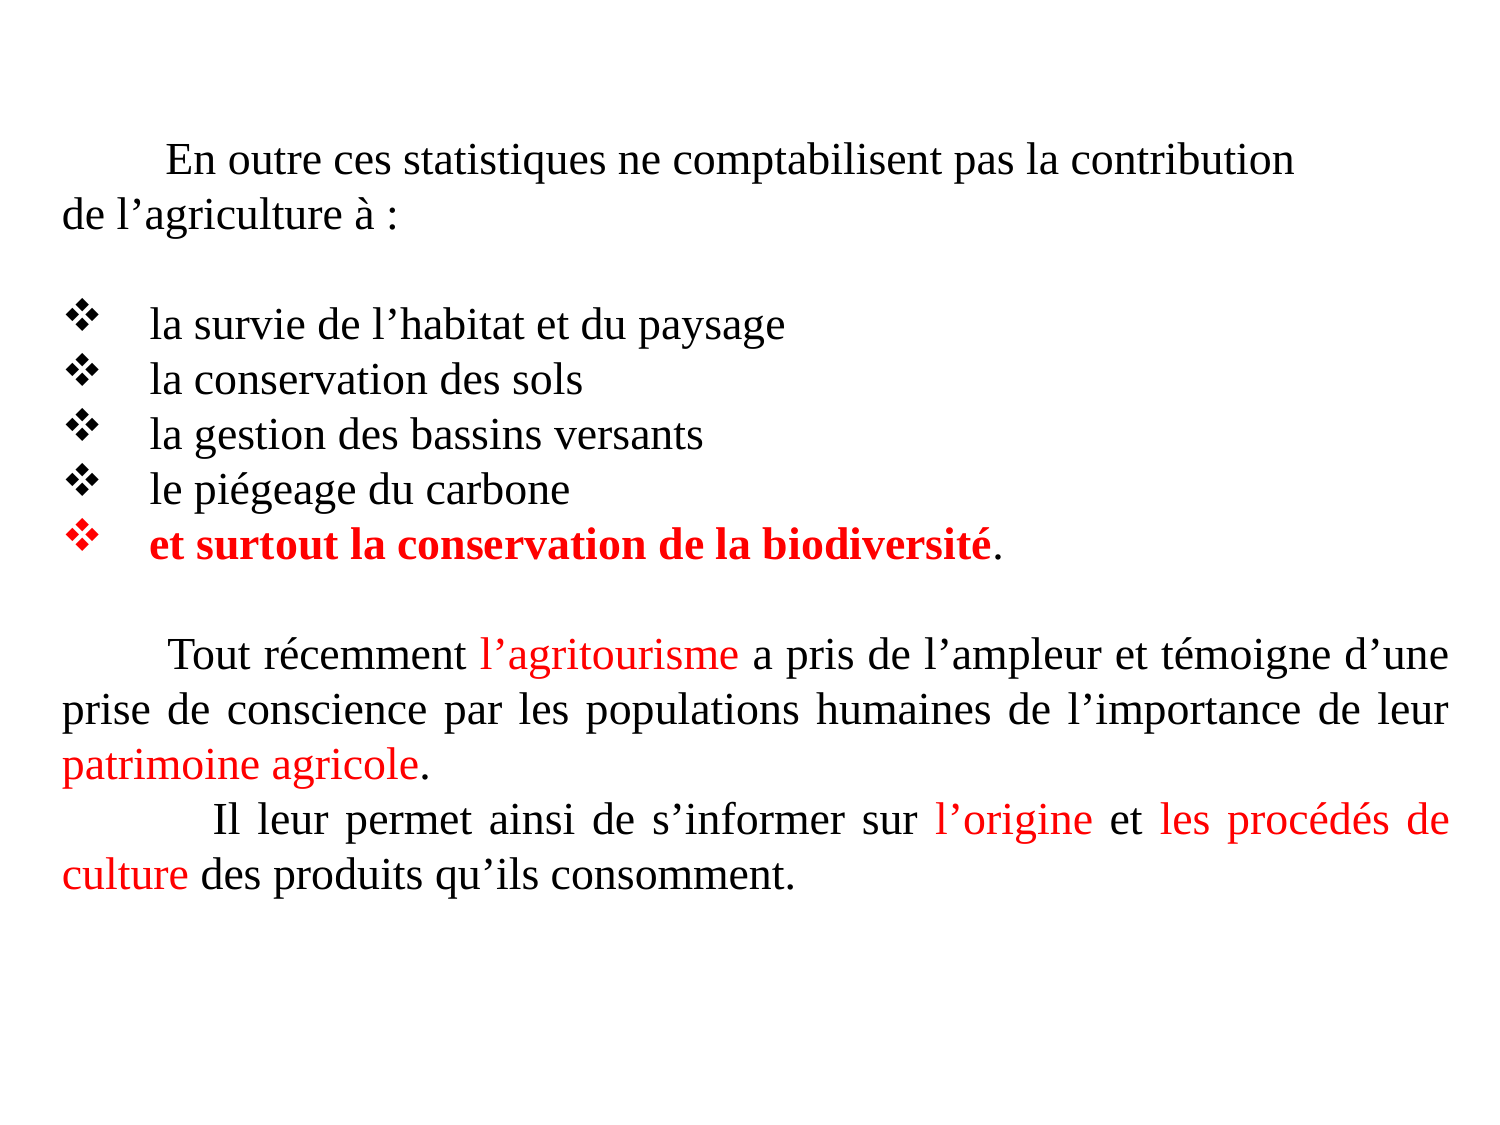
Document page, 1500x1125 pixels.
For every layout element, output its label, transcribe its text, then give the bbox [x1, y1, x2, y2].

text_box En outre ces statistiques ne comptabilisent pas la contribution de l’agriculture à : la survie de l’habitat et du paysage la conservation des sols la gestion des bassins versants le piégeage du carbone et surtout la conservation de la biodiversité. Tout récemment l’agritourisme a pris de l’ampleur et témoigne d’une prise de conscience par les populations humaines de l’importance de leur patrimoine agricole. Il leur permet ainsi de s’informer sur l’origine et les procédés de culture des produits qu’ils consomment. [46, 121, 1465, 906]
